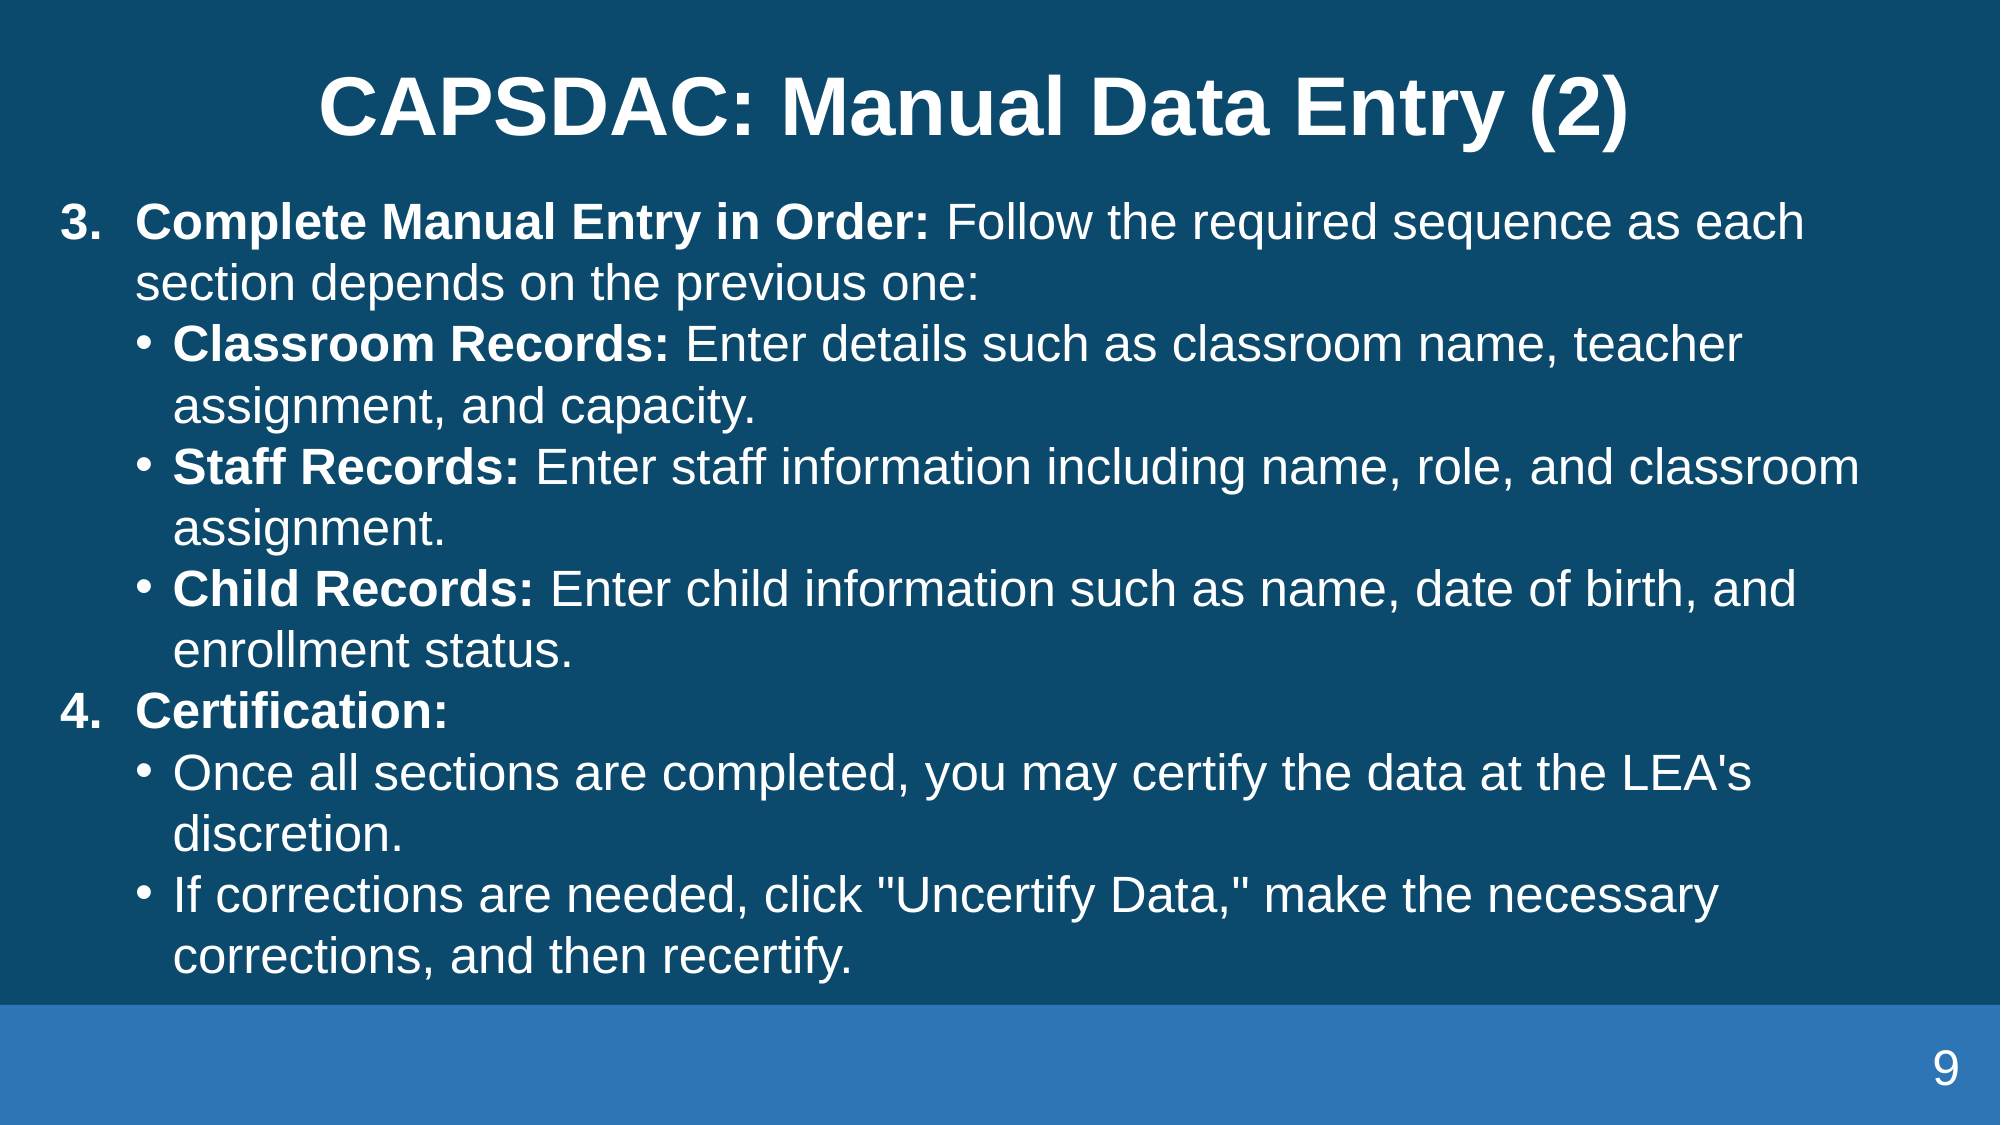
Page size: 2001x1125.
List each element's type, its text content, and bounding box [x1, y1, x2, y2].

title CAPSDAC: Manual Data Entry (2) [0, 0, 1950, 218]
list Complete Manual Entry in Order: Follow the required sequence as each section depends on the previous one: Classroom Records: Enter details such as classroom name, teacher assignment, and capacity. Staff Records: Enter staff information including name, role, and classroom assignment. Child Records: Enter child information such as name, date of birth, and enrollment status. Certification: Once all sections are completed, you may certify the data at the LEA's discretion. If corrections are needed, click "Uncertify Data," make the necessary corrections, and then recertify. [45, 181, 1950, 992]
slide_number 9 [1524, 1035, 1975, 1095]
